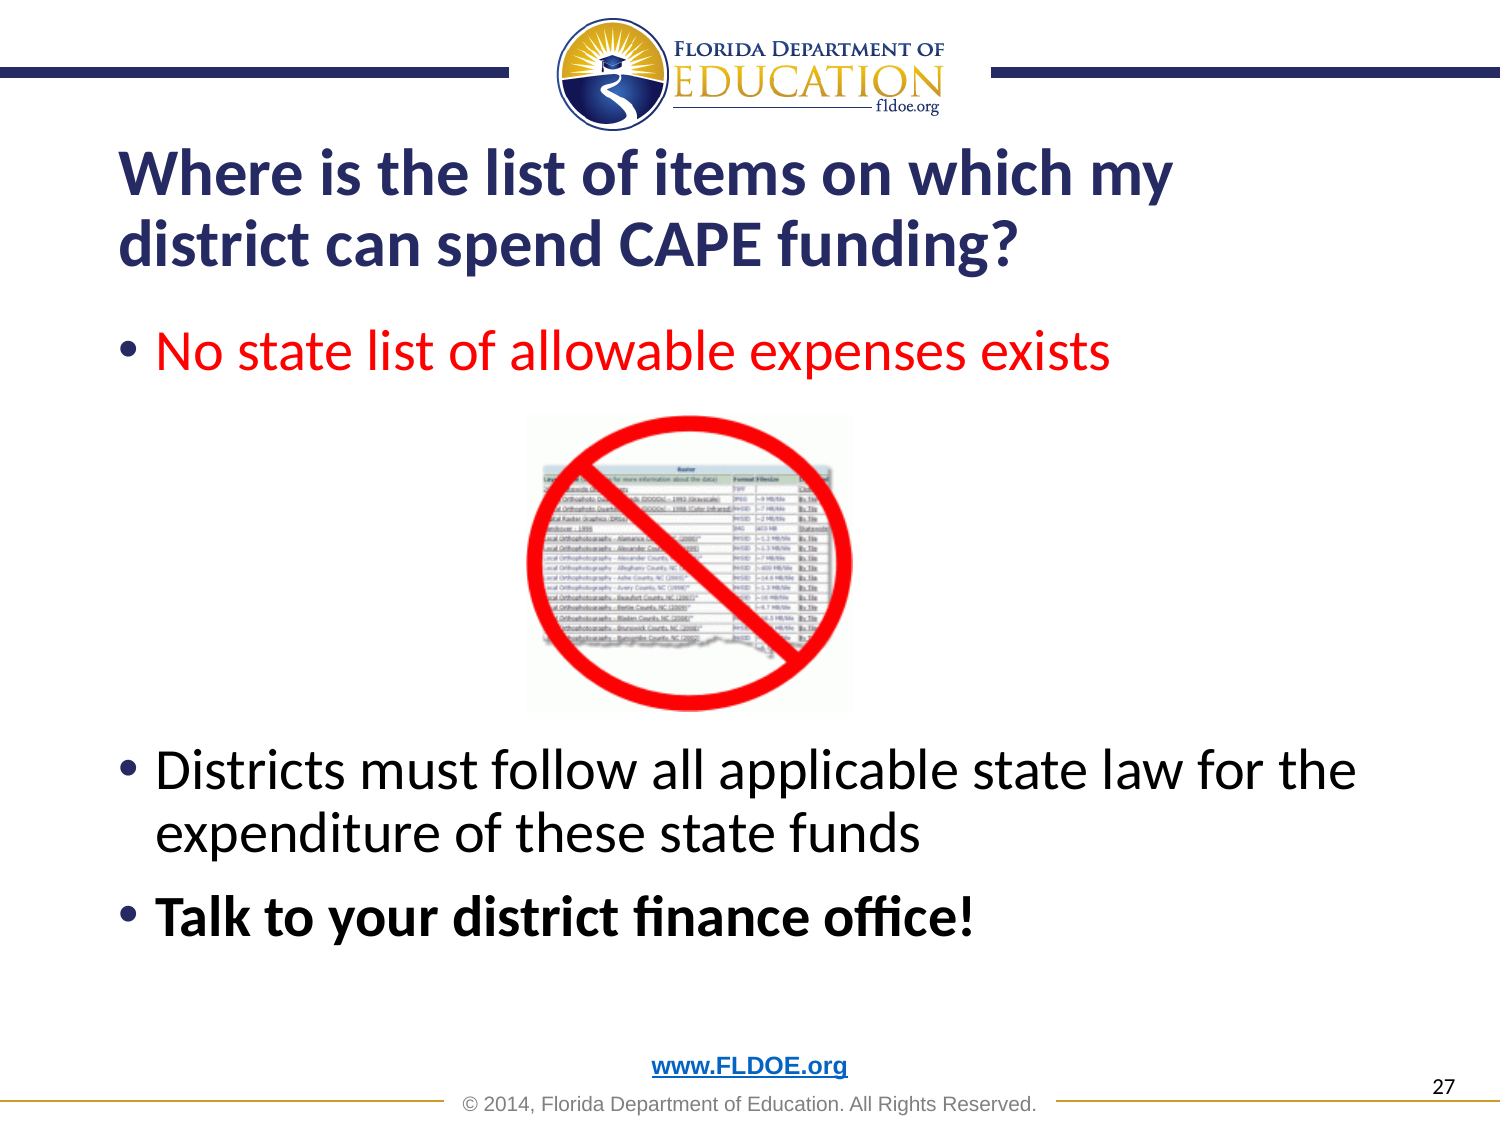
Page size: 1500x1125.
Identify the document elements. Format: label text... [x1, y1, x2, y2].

title Where is the list of items on which my district can spend CAPE funding? [103, 158, 1397, 289]
picture [525, 415, 853, 712]
picture [538, 3, 962, 145]
list No state list of allowable expenses exists Districts must follow all applicable state law for the expenditure of these state funds Talk to your district finance office! [103, 312, 1397, 1028]
slide_number 27 [1120, 1055, 1471, 1116]
